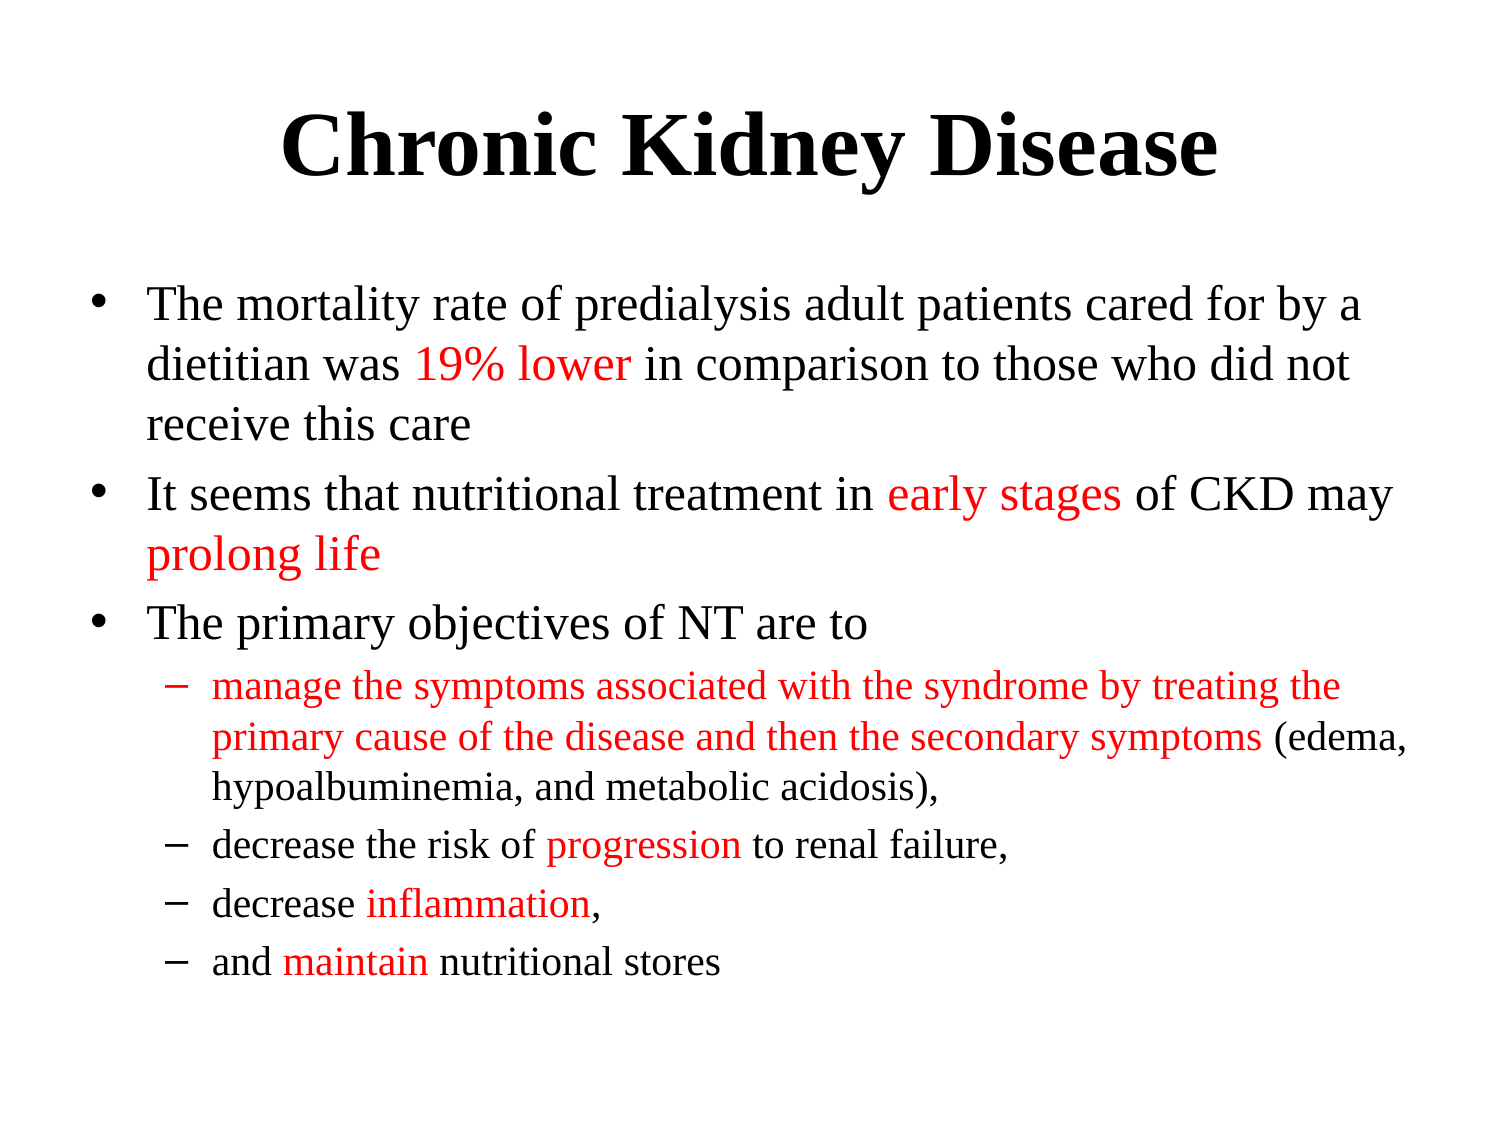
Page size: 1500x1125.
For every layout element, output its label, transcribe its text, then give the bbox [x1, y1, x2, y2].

list The mortality rate of predialysis adult patients cared for by a dietitian was 19% lower in comparison to those who did not receive this care It seems that nutritional treatment in early stages of CKD may prolong life The primary objectives of NT are to manage the symptoms associated with the syndrome by treating the primary cause of the disease and then the secondary symptoms (edema, hypoalbuminemia, and metabolic acidosis), decrease the risk of progression to renal failure, decrease inflammation, and maintain nutritional stores [75, 262, 1425, 1005]
title Chronic Kidney Disease [75, 45, 1425, 233]
